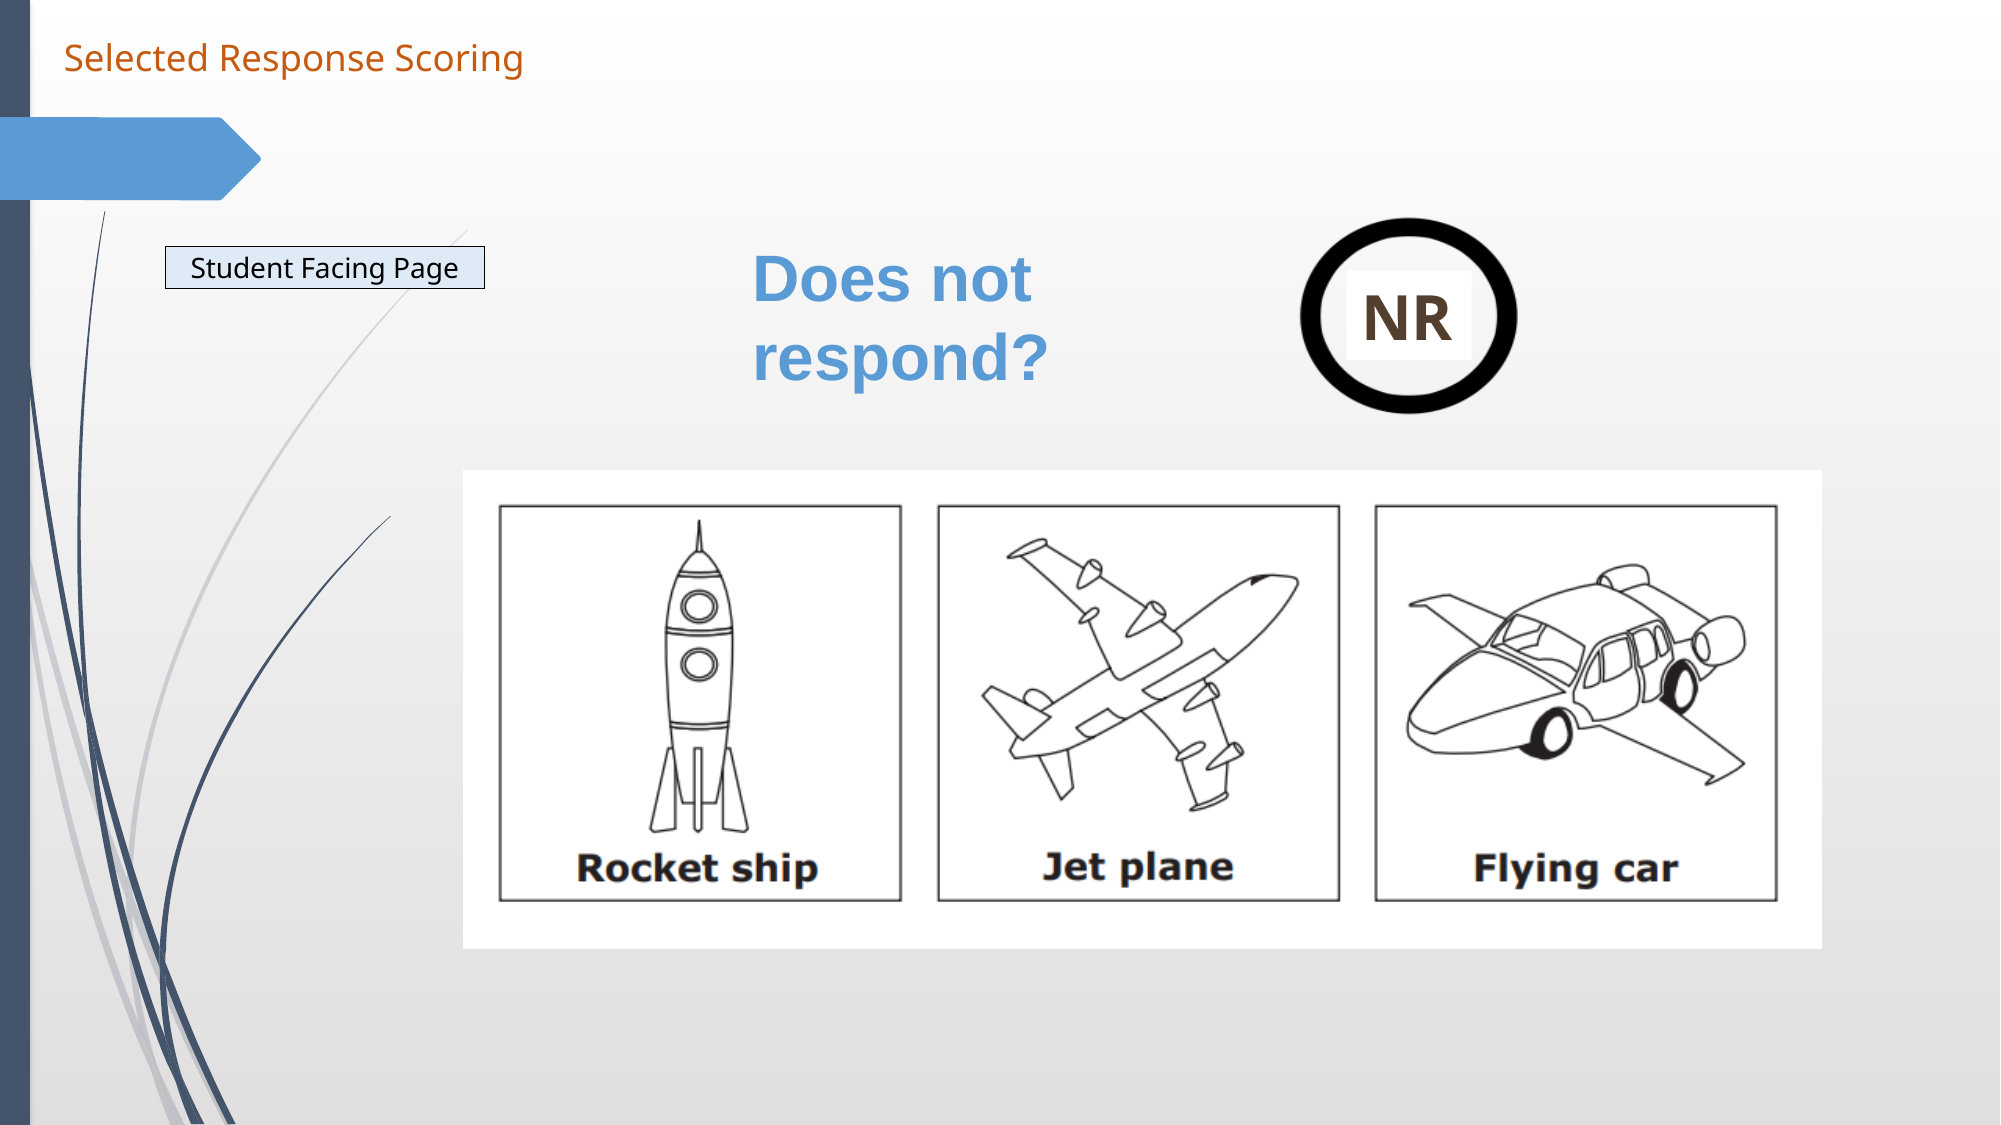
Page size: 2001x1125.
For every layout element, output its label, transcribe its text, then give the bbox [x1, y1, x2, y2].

text_box Does not respond? [744, 232, 1087, 398]
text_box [1295, 213, 1523, 418]
text_box Student Facing Page [165, 246, 485, 289]
picture [463, 470, 1822, 949]
title Selected Response Scoring [48, 27, 1950, 87]
